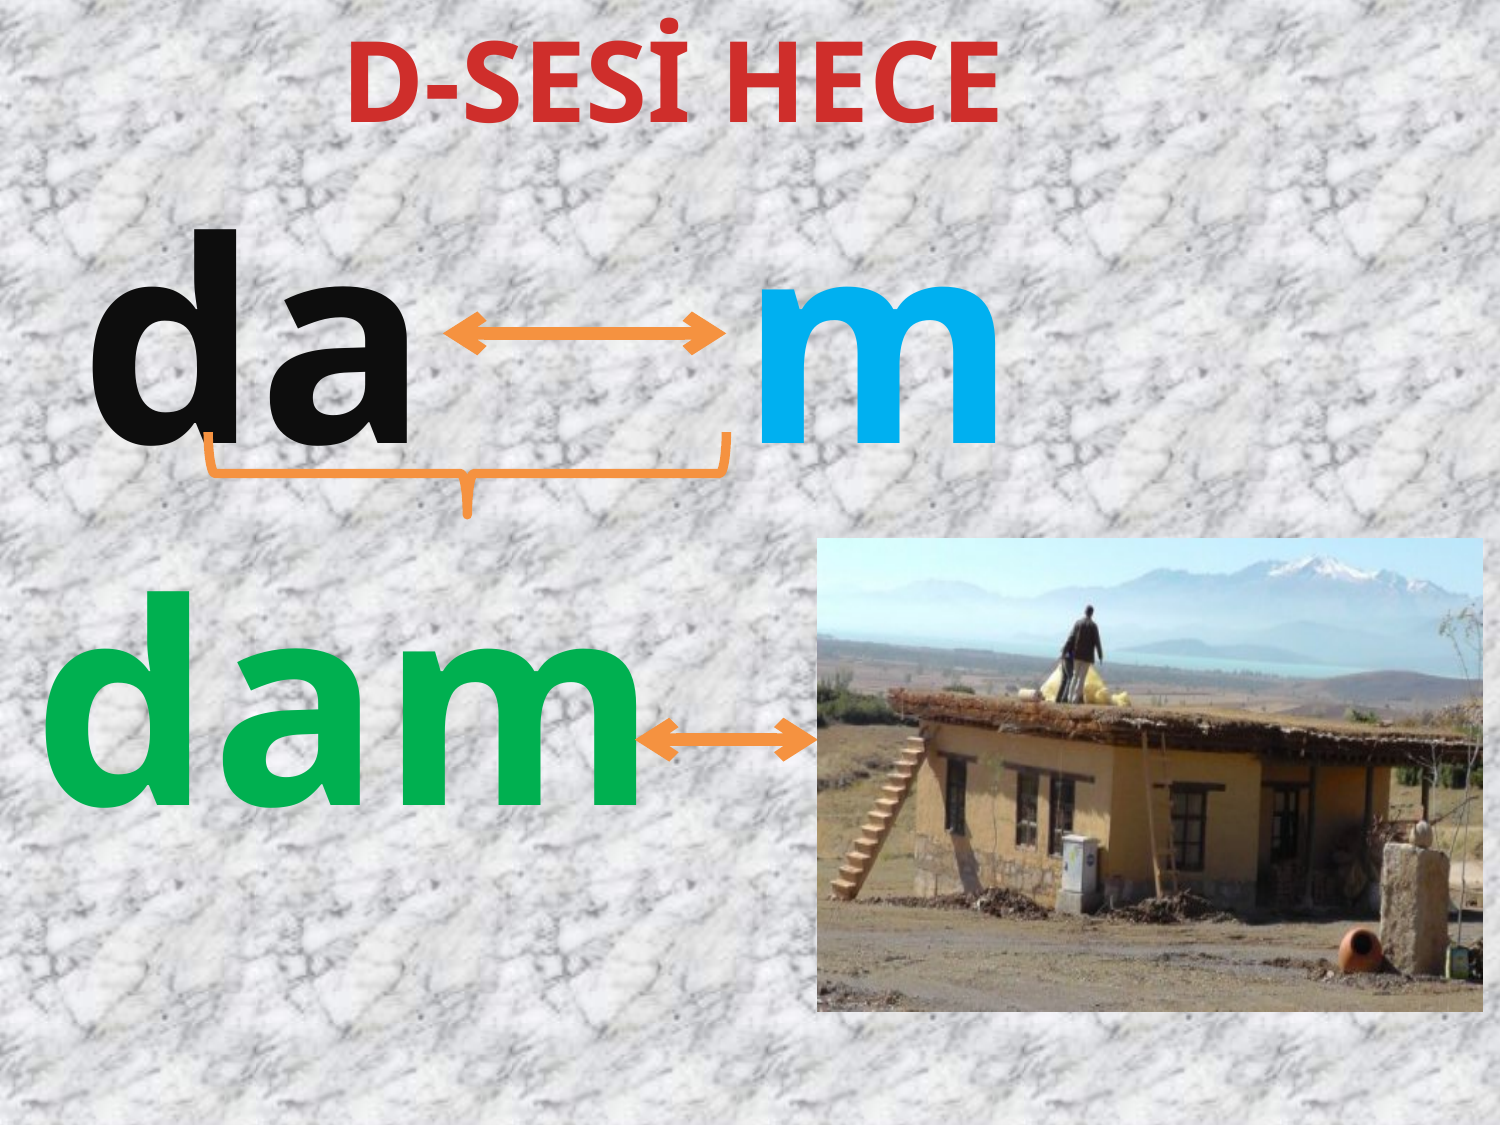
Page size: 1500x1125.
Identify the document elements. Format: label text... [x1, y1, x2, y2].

text_box [207, 432, 728, 516]
subtitle [0, 0, 1500, 1125]
picture [817, 538, 1483, 1012]
text_box da [17, 154, 491, 507]
text_box dam [17, 516, 674, 870]
text_box m [725, 154, 962, 507]
text_box D-SESİ HECE [253, 2, 1093, 153]
